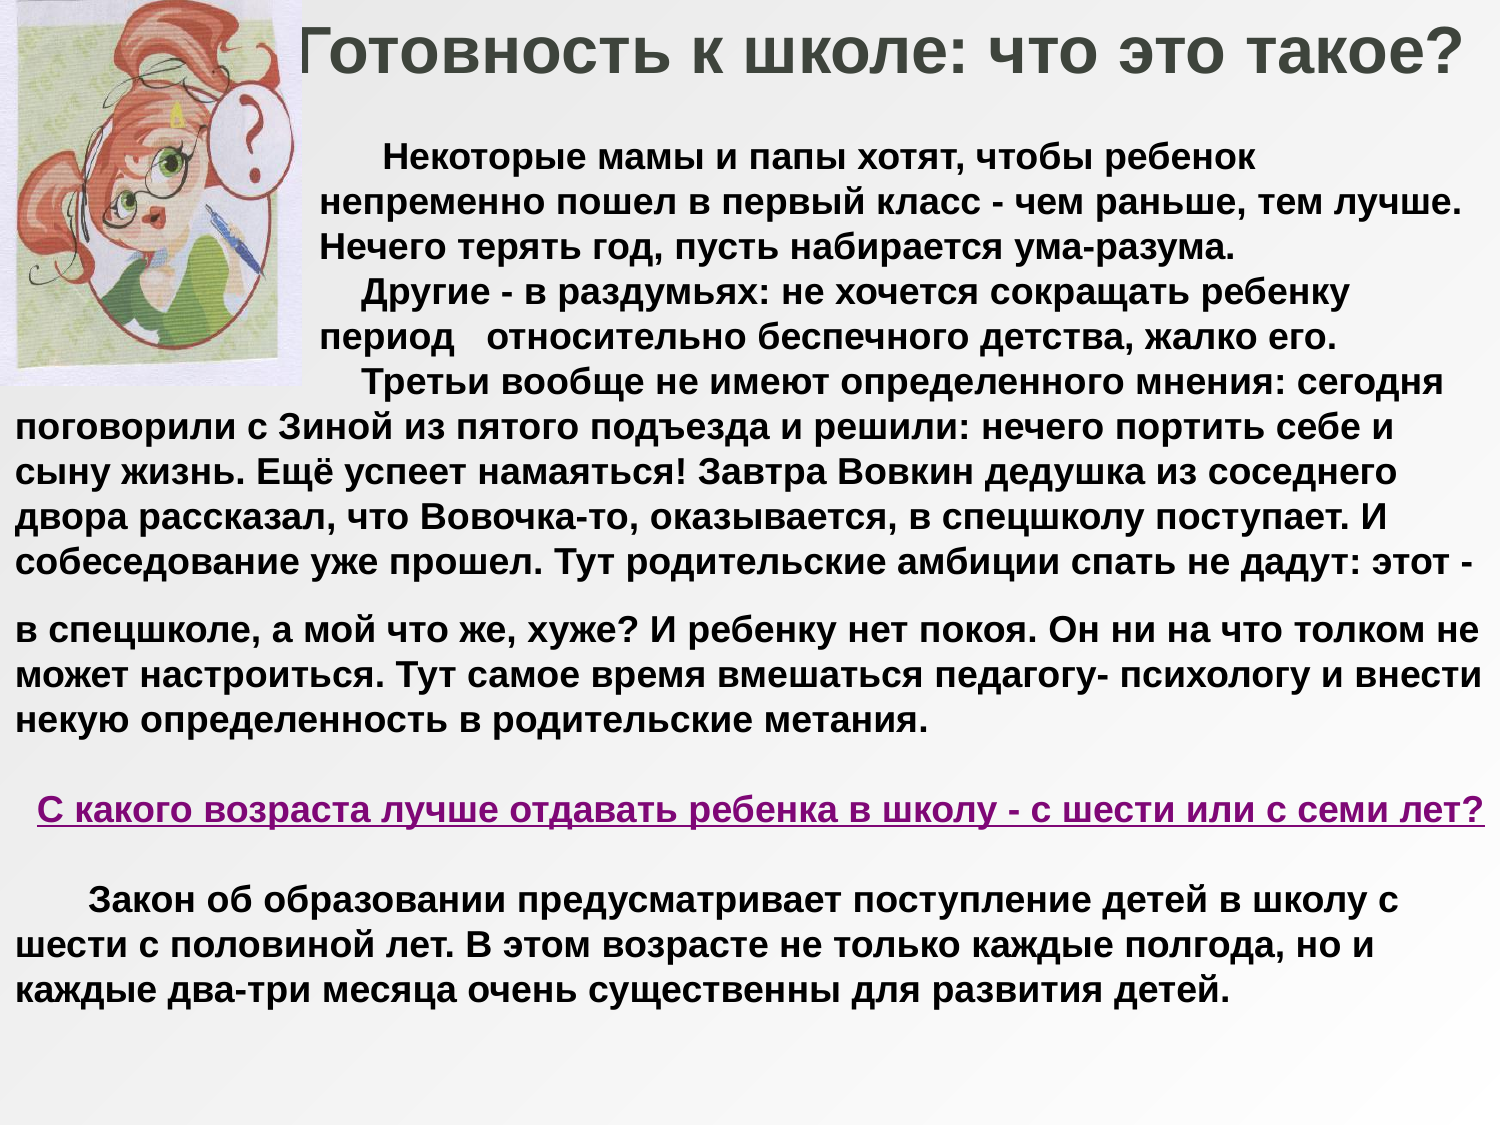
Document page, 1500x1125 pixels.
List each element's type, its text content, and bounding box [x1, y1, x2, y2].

text_box в спецшколе, а мой что же, хуже? И ребенку нет покоя. Он ни на что толком не может настроиться. Тут самое время вмешаться педагогу- психологу и внести некую определенность в родительские метания. С какого возраста лучше отдавать ребенка в школу - с шести или с семи лет? Закон об образовании предусматривает поступление детей в школу с шести с половиной лет. В этом возрасте не только каждые полгода, но и каждые два-три месяца очень существенны для развития детей. [0, 597, 1500, 1018]
picture [0, 0, 302, 386]
text_box Готовность к школе: что это такое? Некоторые мамы и папы хотят, чтобы ребенок непременно пошел в первый класс - чем раньше, тем лучше. Нечего терять год, пусть набирается ума-разума. Другие - в раздумьях: не хочется сокращать ребенку период относительно беспечного детства, жалко его. Третьи вообще не имеют определенного мнения: сегодня поговорили с Зиной из пятого подъезда и решили: нечего портить себе и сыну жизнь. Ещё успеет намаяться! Завтра Вовкин дедушка из соседнего двора рассказал, что Вовочка-то, оказывается, в спецшколу поступает. И собеседование уже прошел. Тут родительские амбиции спать не дадут: этот - [0, 0, 1500, 597]
